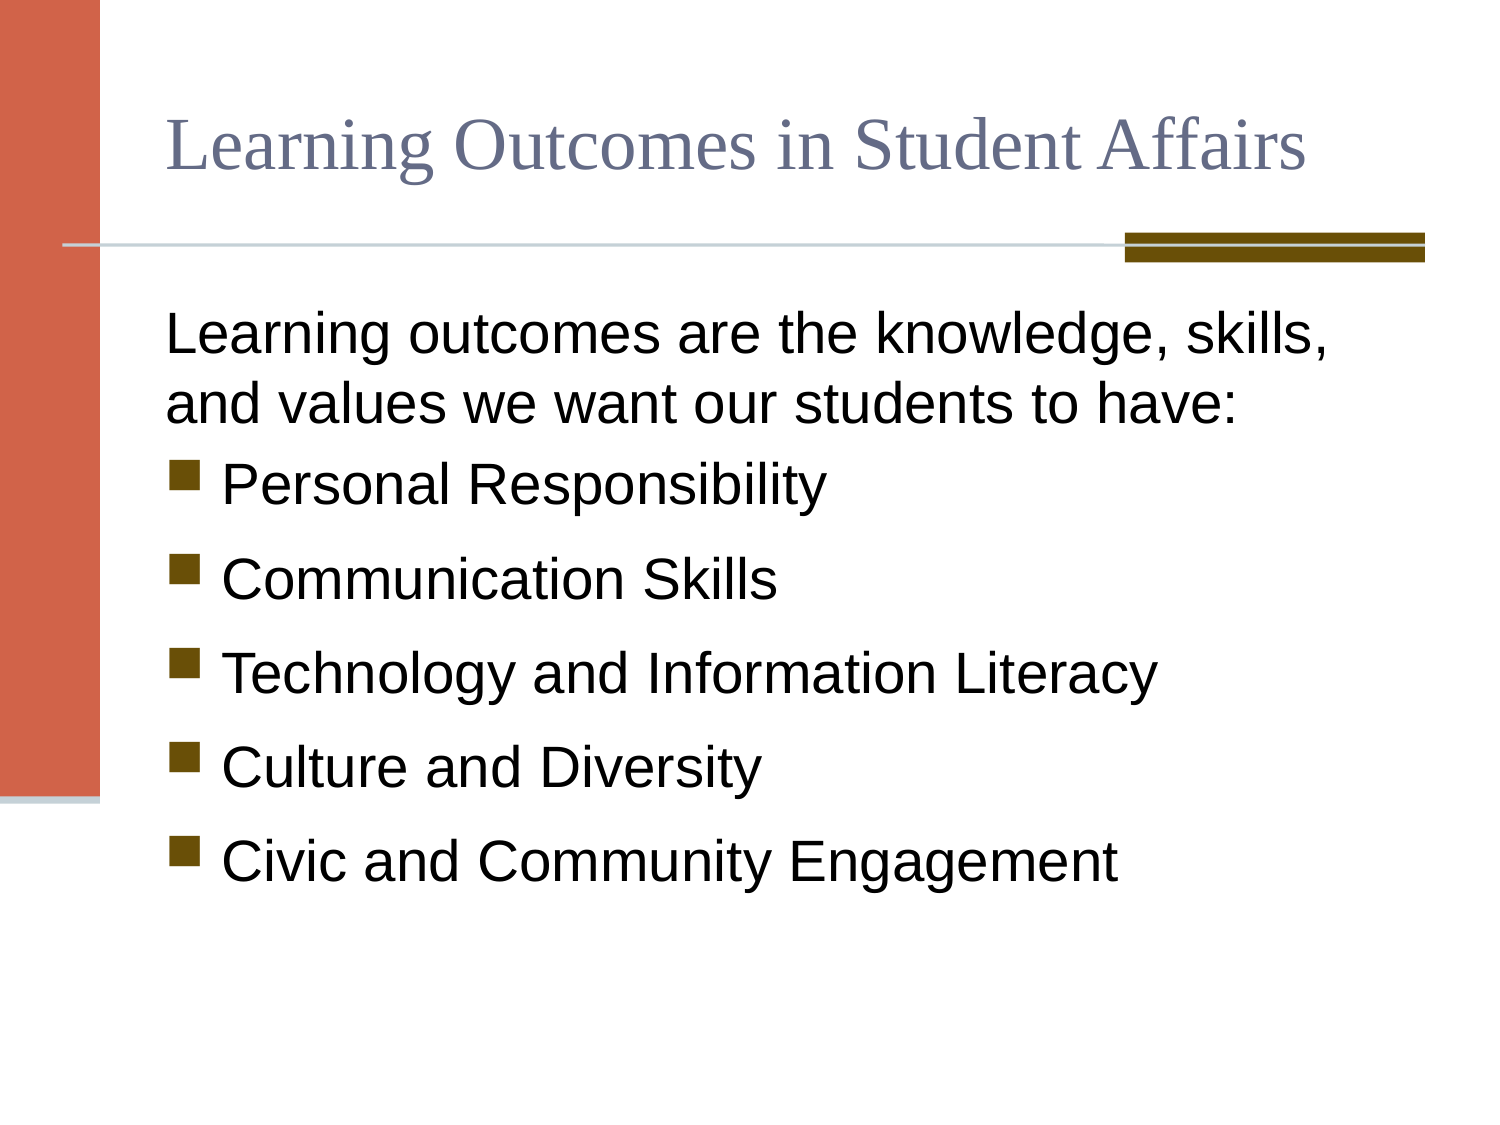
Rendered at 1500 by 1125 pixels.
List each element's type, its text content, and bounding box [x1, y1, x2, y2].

list Learning outcomes are the knowledge, skills, and values we want our students to have: Personal Responsibility Communication Skills Technology and Information Literacy Culture and Diversity Civic and Community Engagement [150, 287, 1425, 1031]
title Learning Outcomes in Student Affairs [150, 45, 1425, 234]
